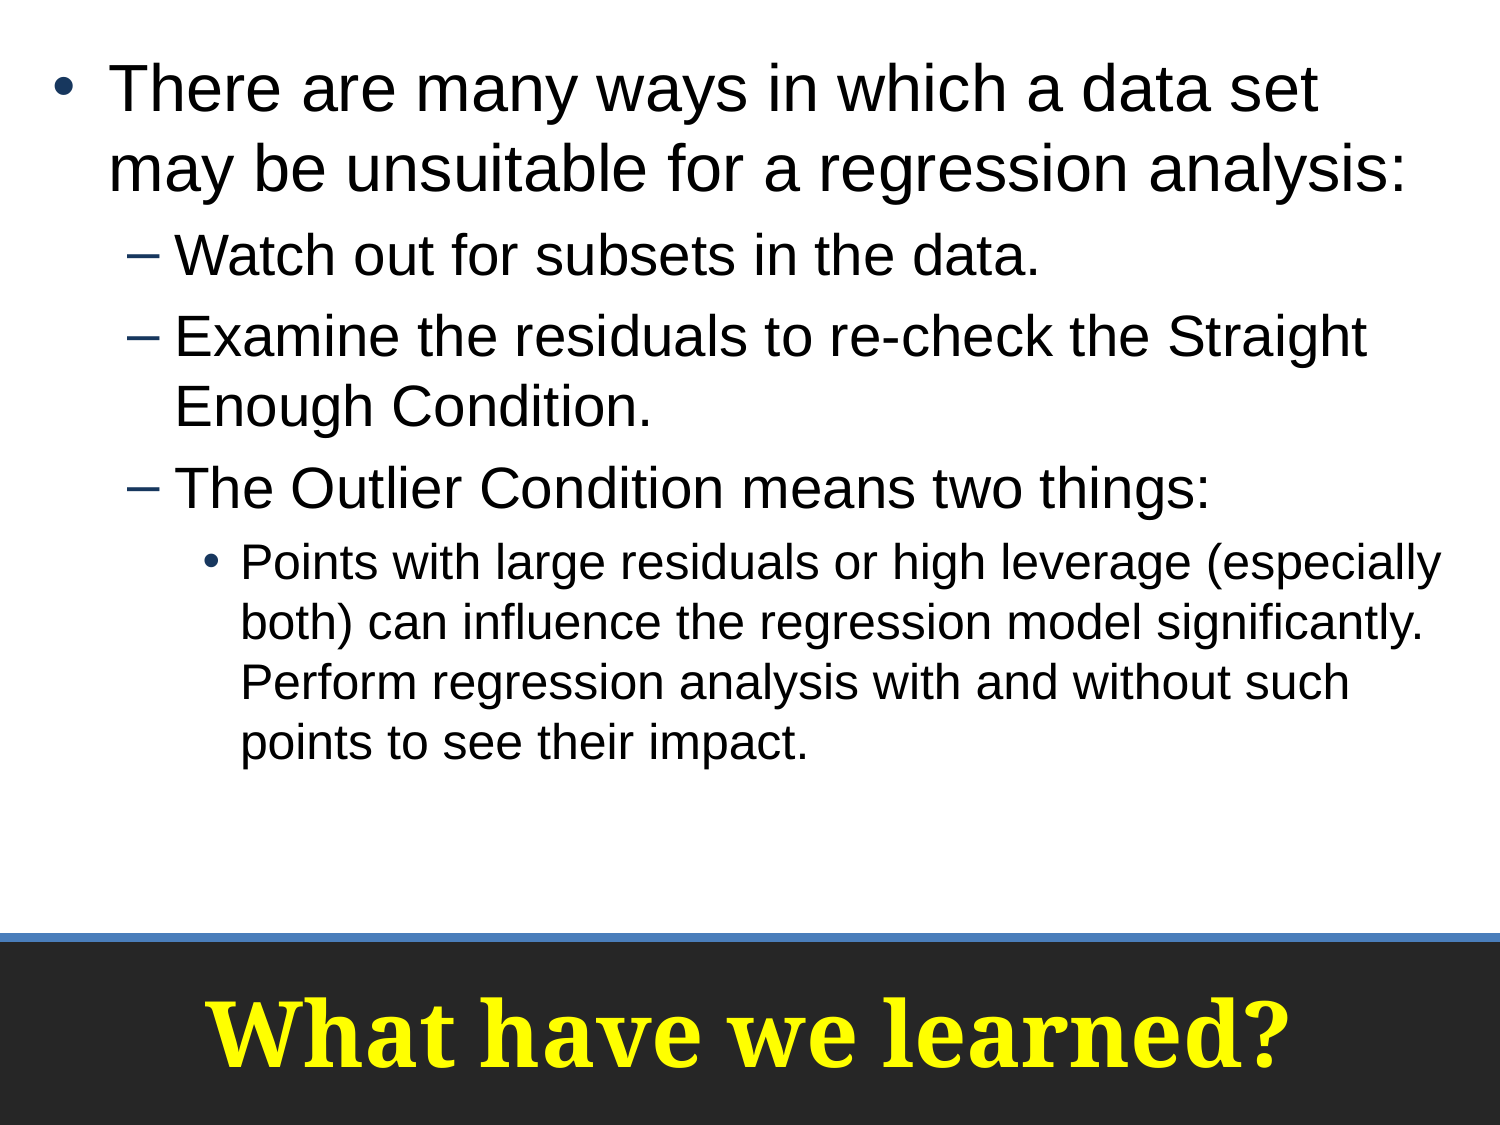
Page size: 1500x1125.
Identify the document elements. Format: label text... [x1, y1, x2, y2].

list There are many ways in which a data set may be unsuitable for a regression analysis: Watch out for subsets in the data. Examine the residuals to re-check the Straight Enough Condition. The Outlier Condition means two things: Points with large residuals or high leverage (especially both) can influence the regression model significantly. Perform regression analysis with and without such points to see their impact. [37, 37, 1463, 925]
title What have we learned? [37, 937, 1463, 1125]
